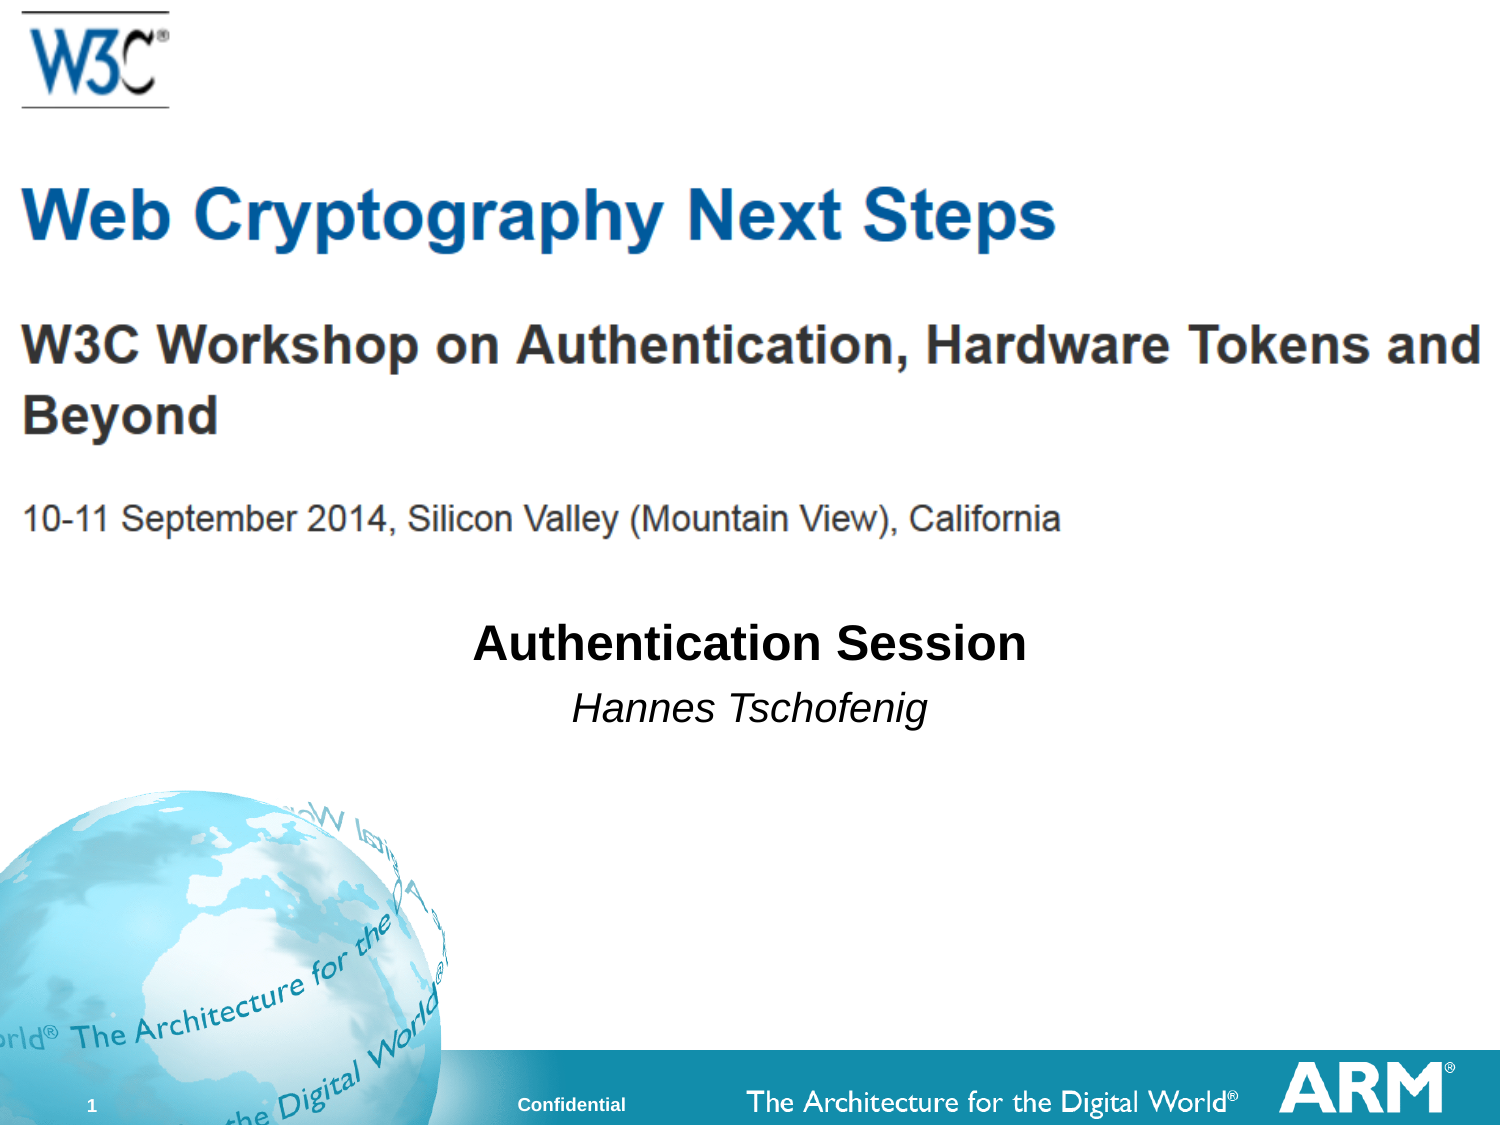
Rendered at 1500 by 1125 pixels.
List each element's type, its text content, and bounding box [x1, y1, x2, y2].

subtitle Authentication Session Hannes Tschofenig [199, 602, 1301, 843]
picture [0, 780, 1500, 1125]
picture [0, 0, 1500, 555]
